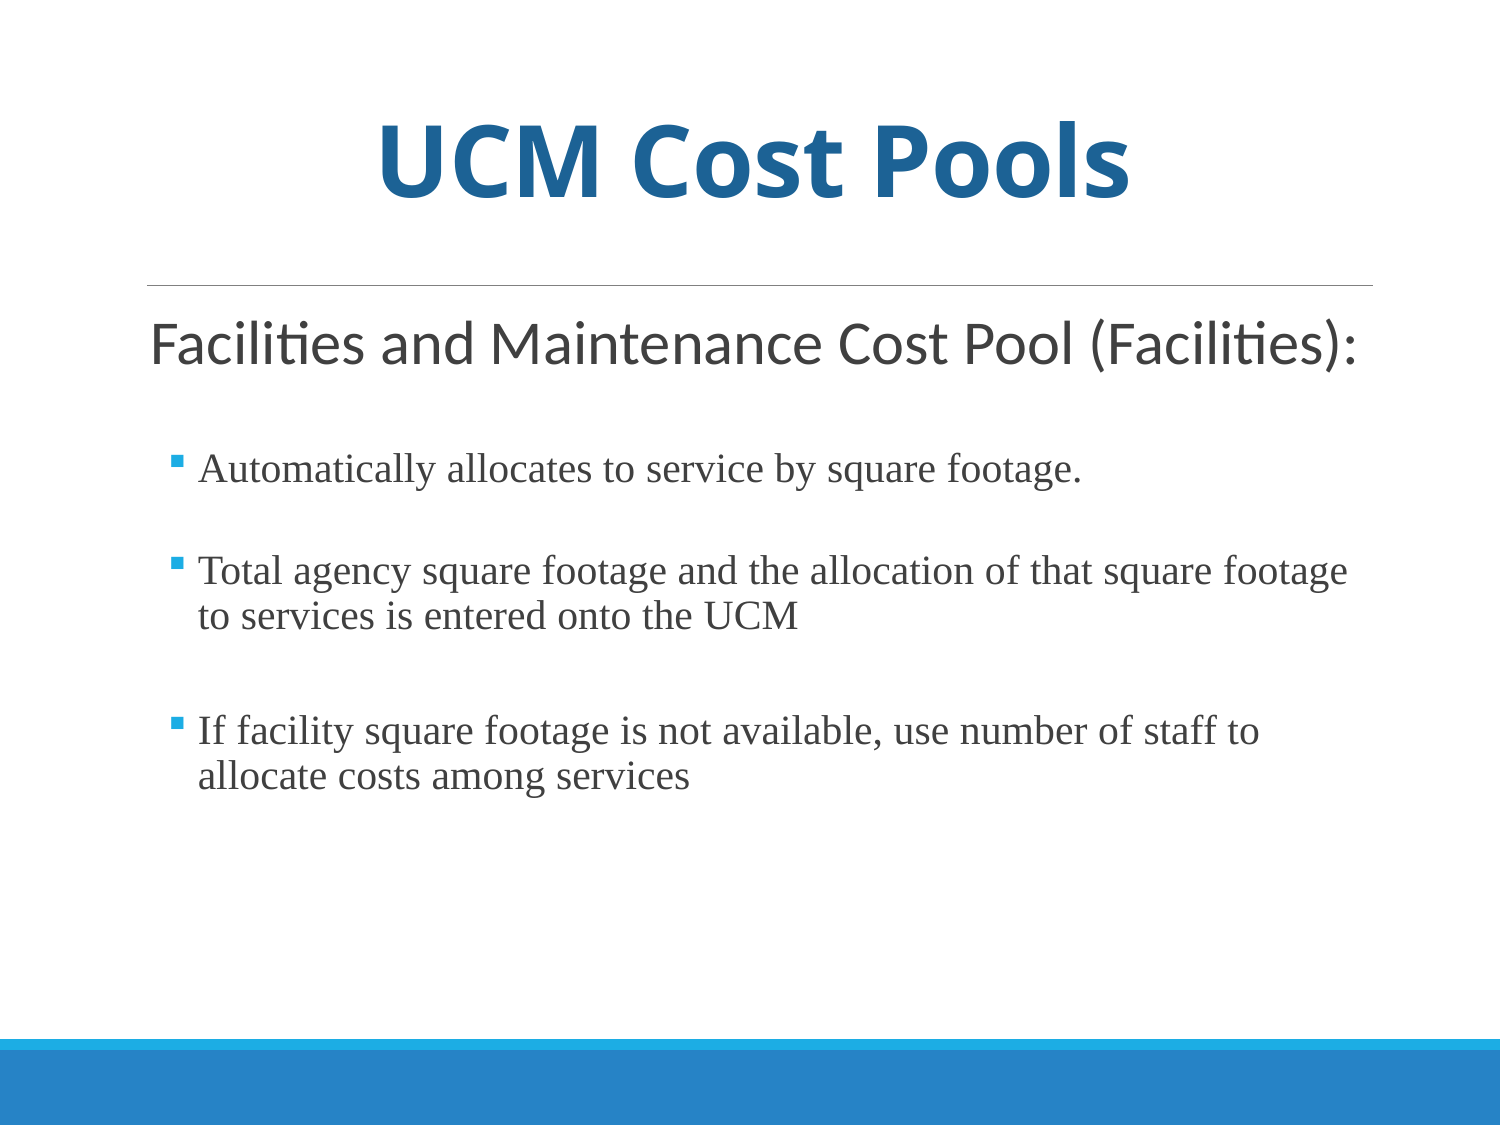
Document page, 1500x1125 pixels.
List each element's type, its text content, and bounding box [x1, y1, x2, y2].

title UCM Cost Pools [135, 47, 1373, 225]
list Facilities and Maintenance Cost Pool (Facilities): Automatically allocates to service by square footage. Total agency square footage and the allocation of that square footage to services is entered onto the UCM If facility square footage is not available, use number of staff to allocate costs among services [135, 302, 1373, 963]
